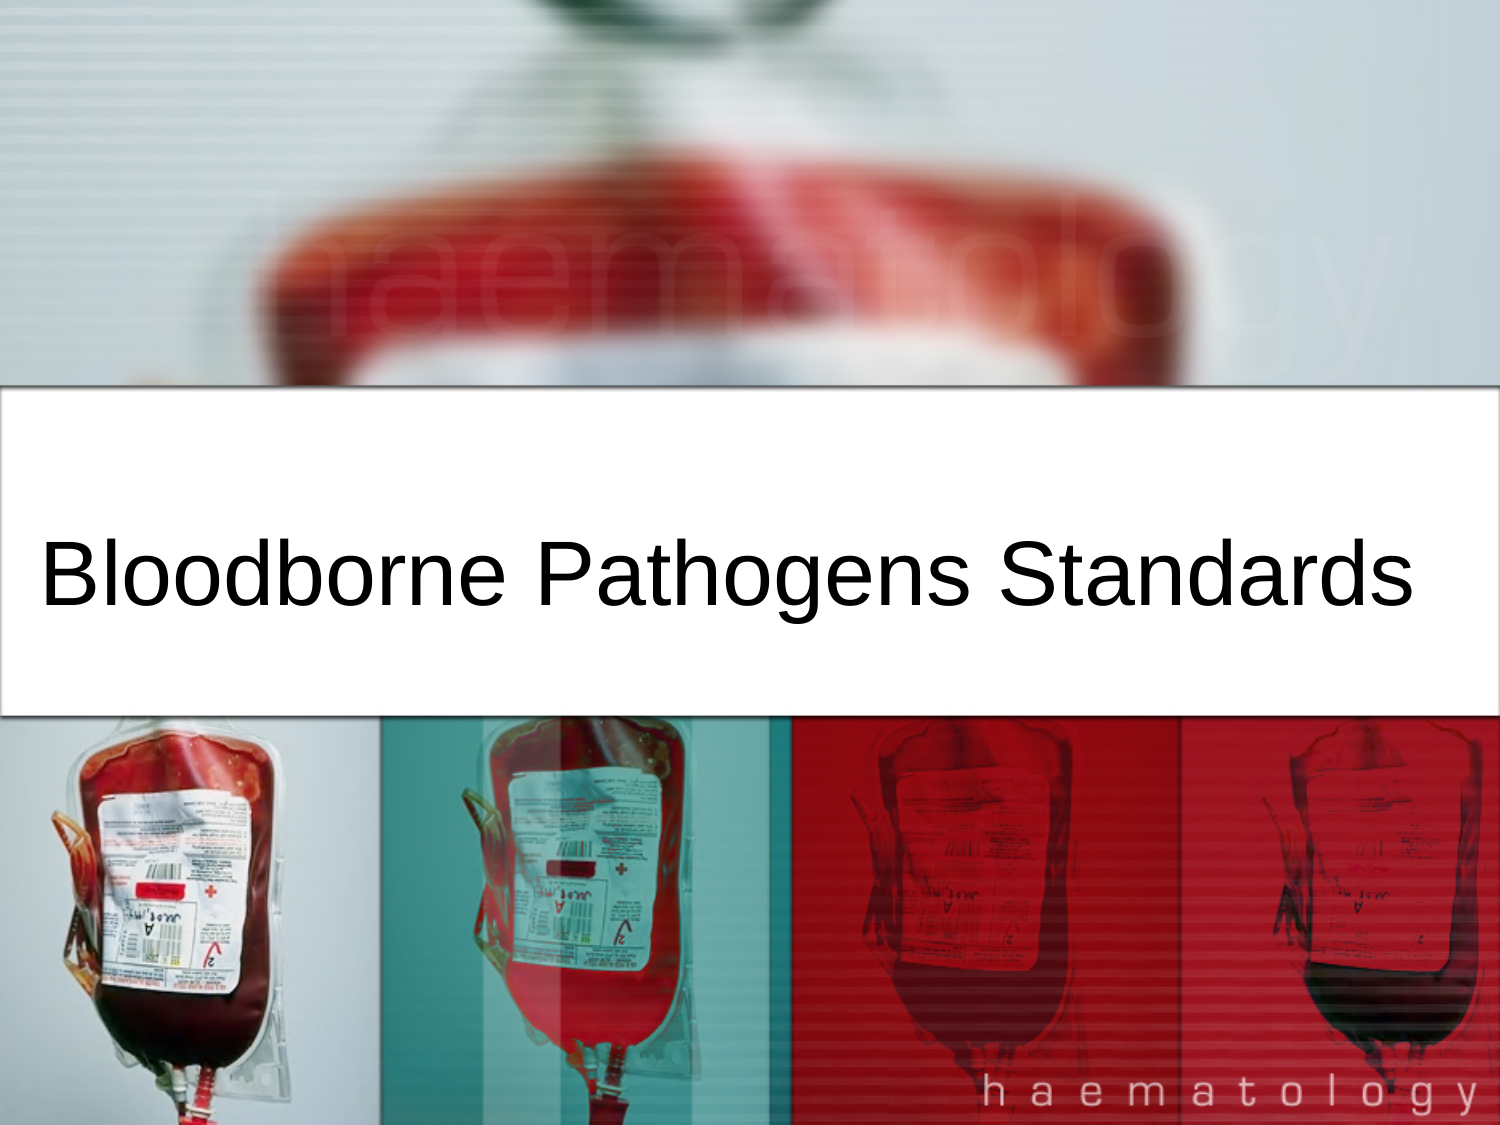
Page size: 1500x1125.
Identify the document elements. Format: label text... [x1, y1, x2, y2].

title Bloodborne Pathogens Standards [24, 487, 1451, 651]
picture [0, 0, 1500, 1125]
